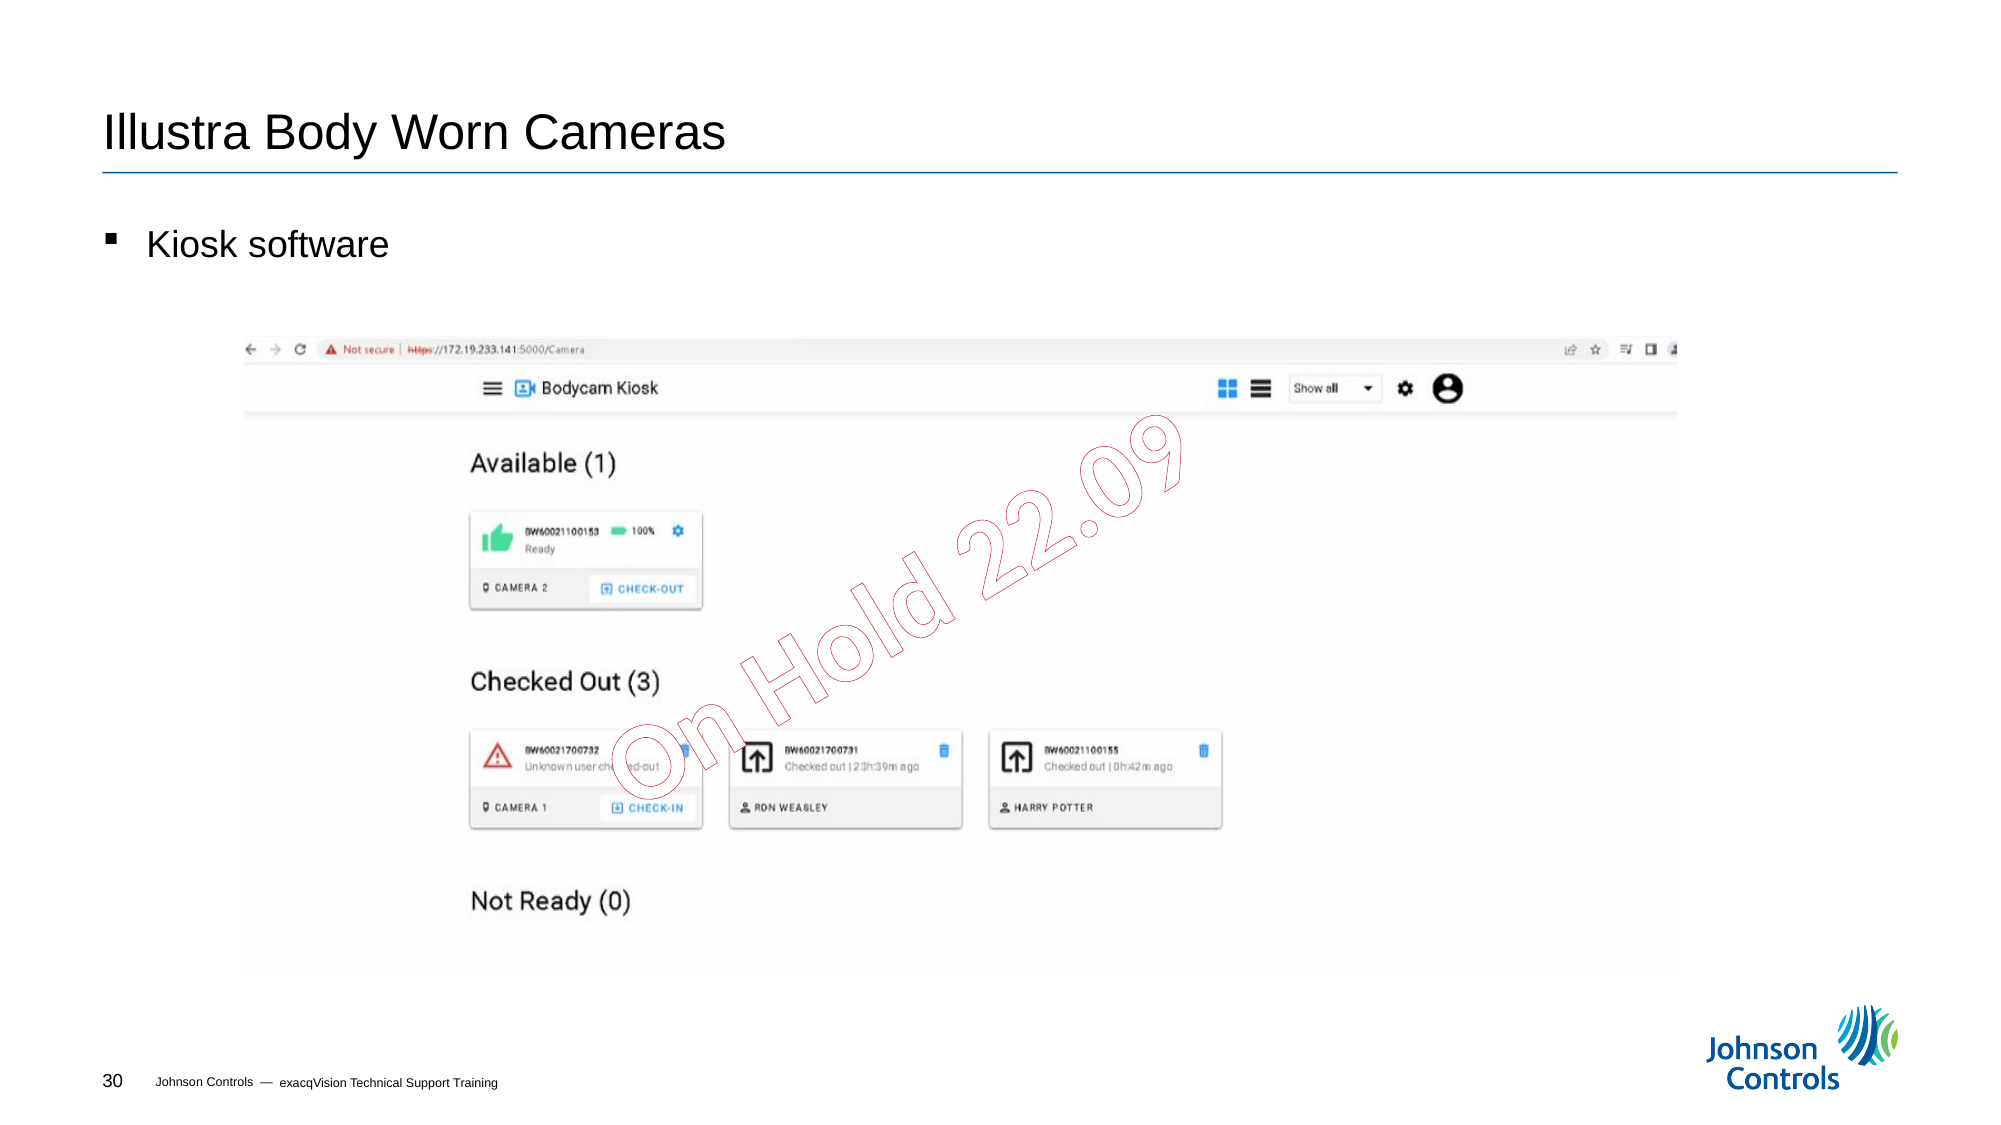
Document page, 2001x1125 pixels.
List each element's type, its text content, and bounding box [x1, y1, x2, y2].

footer exacqVision Technical Support Training [263, 1062, 1529, 1103]
picture [1706, 1005, 1898, 1090]
picture [244, 336, 1678, 972]
title Illustra Body Worn Cameras [102, 31, 1687, 161]
list Kiosk software [102, 225, 961, 278]
